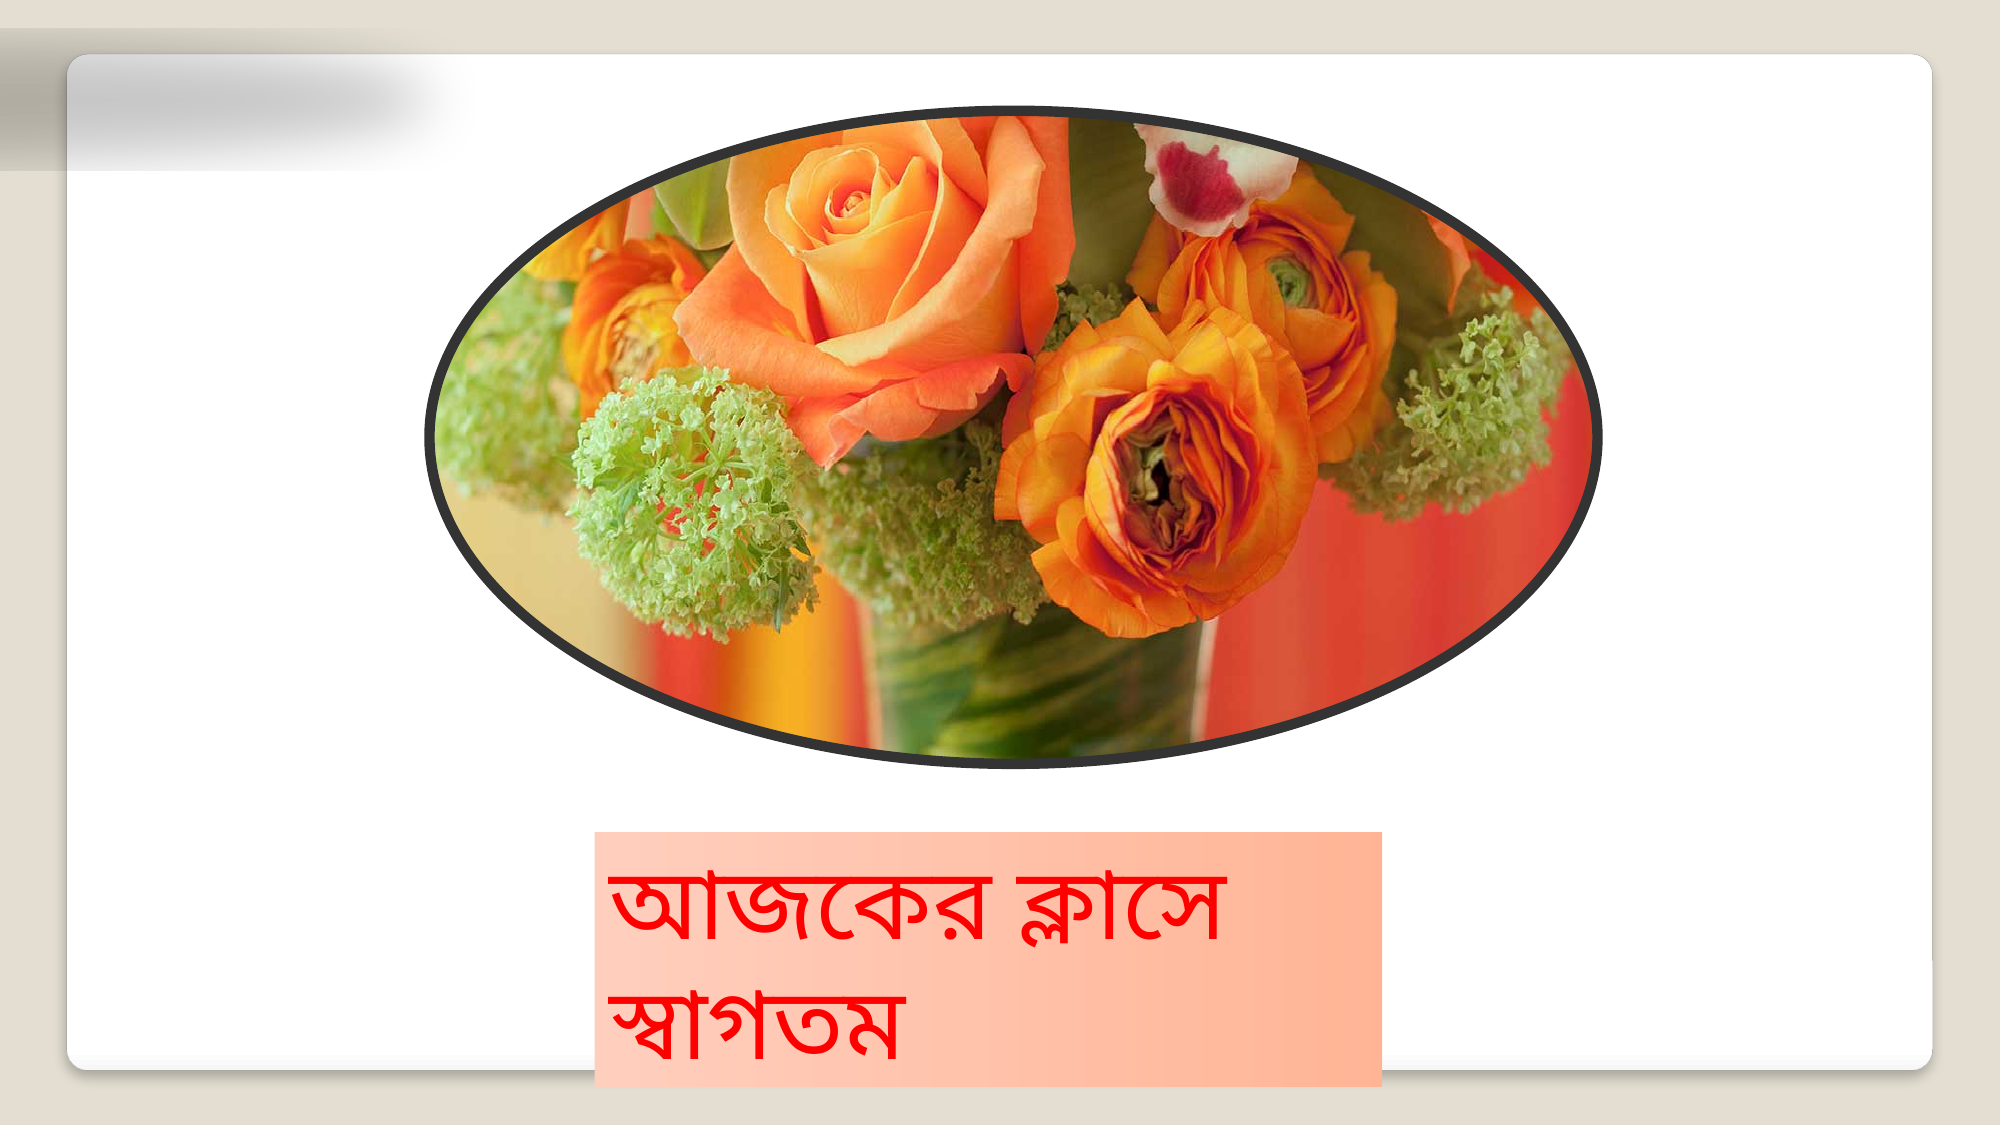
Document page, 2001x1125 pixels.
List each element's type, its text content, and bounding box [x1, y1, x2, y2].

text_box আজকের ক্লাসে স্বাগতম [594, 832, 1383, 1087]
picture [429, 110, 1598, 765]
